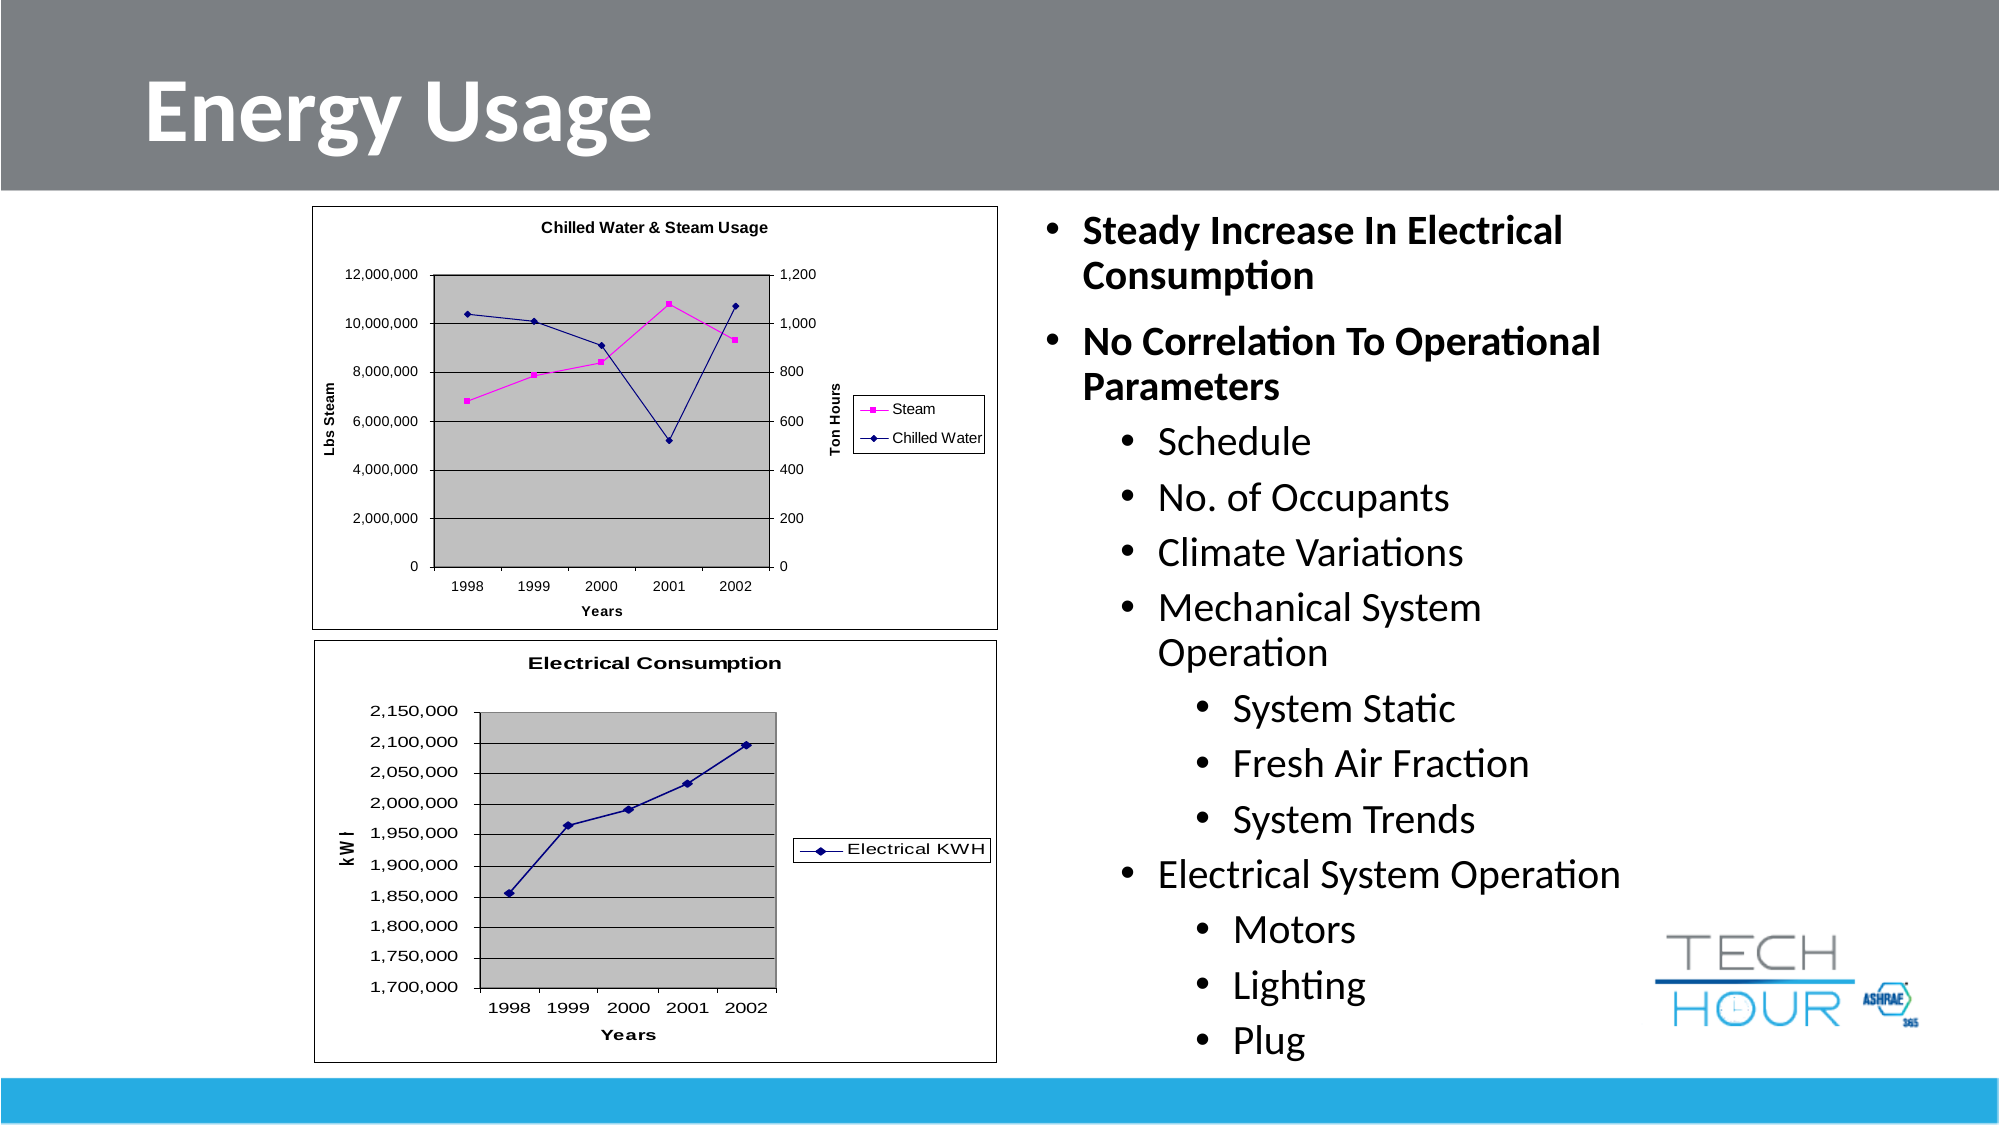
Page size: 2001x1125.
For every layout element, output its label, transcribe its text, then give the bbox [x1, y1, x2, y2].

picture [1, 0, 1999, 1125]
text_box Energy Usage [129, 18, 1855, 206]
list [306, 634, 1006, 1068]
list Steady Increase In Electrical Consumption No Correlation To Operational Parameters Schedule No. of Occupants Climate Variations Mechanical System Operation System Static Fresh Air Fraction System Trends Electrical System Operation Motors Lighting Plug [1030, 201, 1651, 877]
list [306, 201, 1003, 635]
